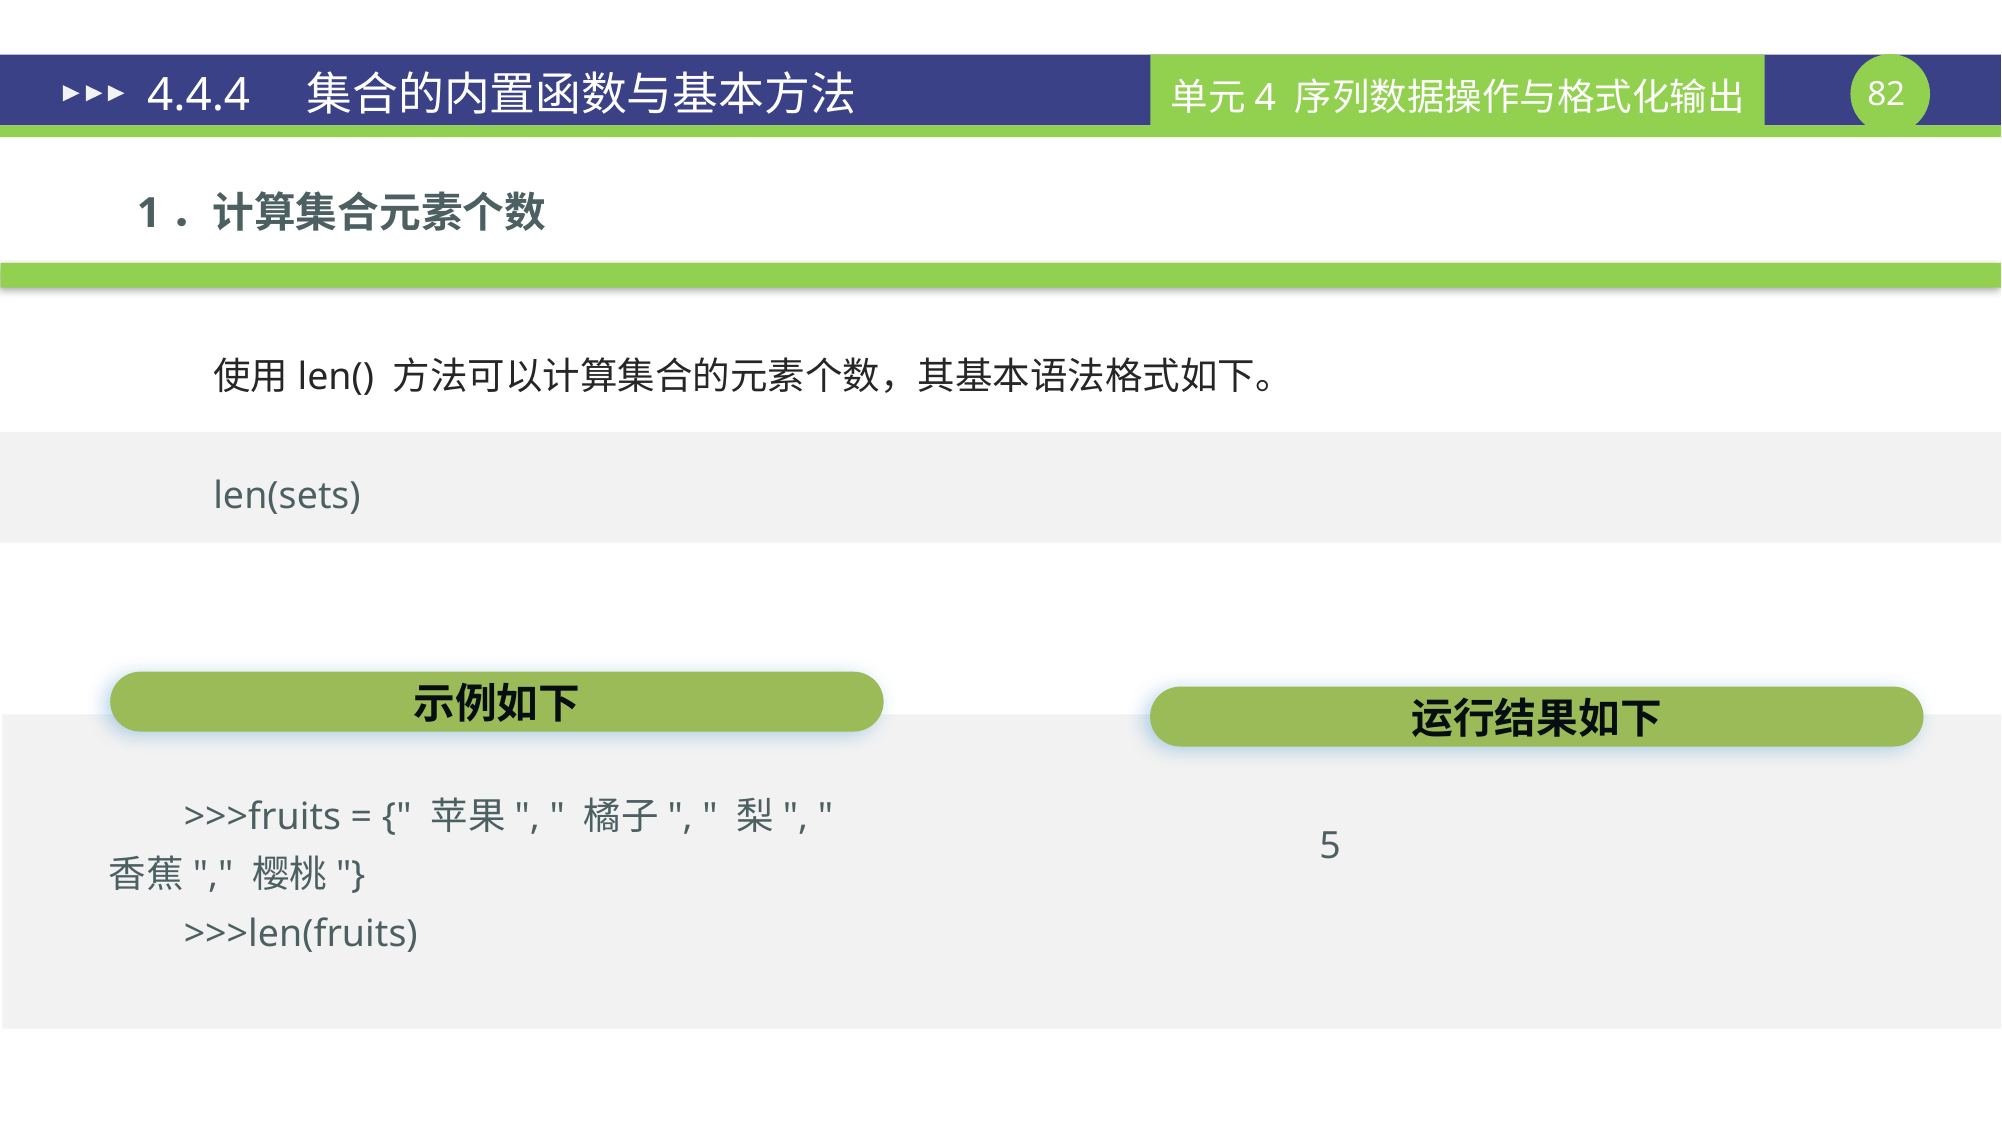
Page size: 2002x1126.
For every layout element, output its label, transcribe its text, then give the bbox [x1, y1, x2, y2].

text_box 运行结果如下 [1150, 686, 1924, 747]
text_box 1．计算集合元素个数 [47, 162, 1920, 244]
text_box >>>fruits = {" 苹果", " 橘子", " 梨", " 香蕉"," 樱桃"} >>>len(fruits) [94, 770, 884, 961]
text_box [0, 430, 2001, 545]
text_box 示例如下 [110, 671, 884, 732]
text_box [0, 262, 2001, 288]
text_box 使用len() 方法可以计算集合的元素个数，其基本语法格式如下。 len(sets) [123, 330, 1851, 524]
title 4.4.4 集合的内置函数与基本方法 [127, 59, 1338, 126]
text_box [0, 712, 2001, 1031]
text_box 5 [1229, 800, 1955, 874]
